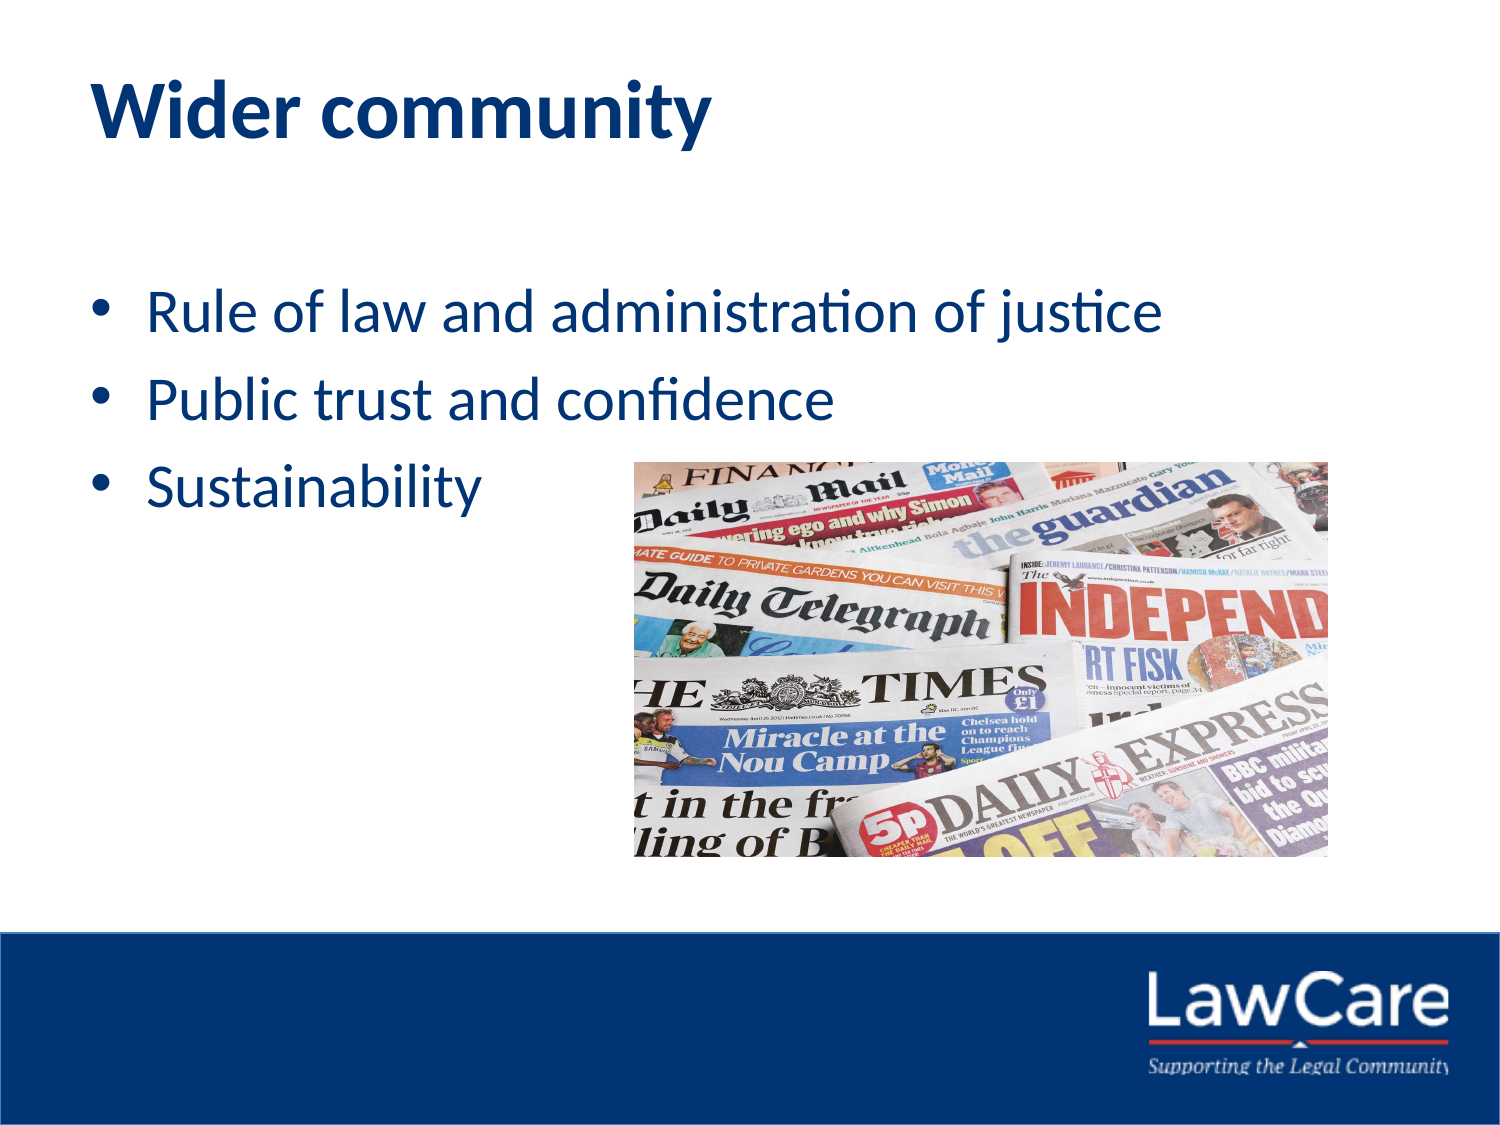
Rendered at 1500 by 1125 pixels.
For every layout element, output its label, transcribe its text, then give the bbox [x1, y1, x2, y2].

list Rule of law and administration of justice Public trust and confidence Sustainability [75, 262, 1425, 857]
title Wider community [75, 45, 1425, 166]
picture [634, 461, 1328, 857]
